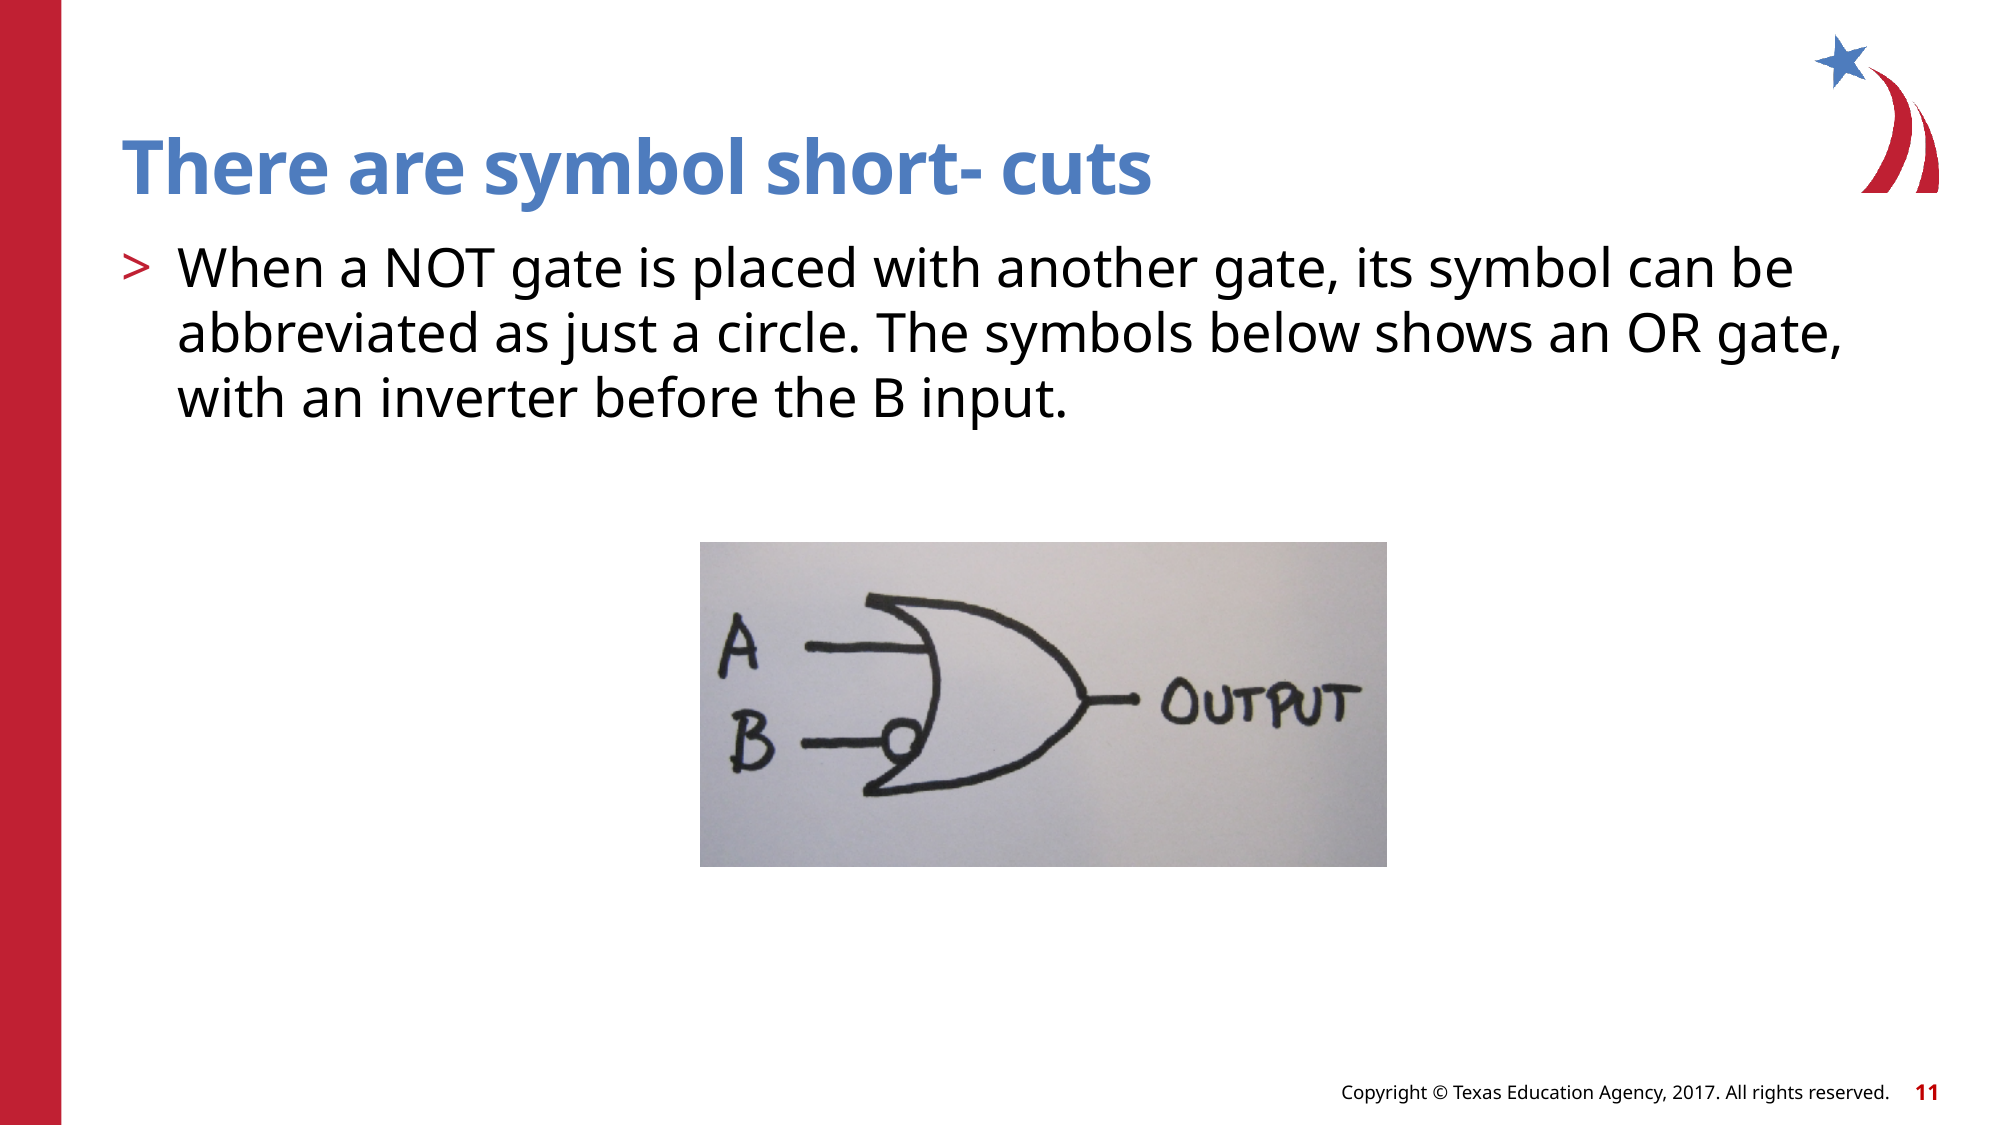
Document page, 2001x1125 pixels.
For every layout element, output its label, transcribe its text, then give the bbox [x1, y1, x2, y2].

title There are symbol short- cuts [121, 66, 1772, 211]
picture [700, 542, 1387, 867]
list When a NOT gate is placed with another gate, its symbol can be abbreviated as just a circle. The symbols below shows an OR gate, with an inverter before the B input. [121, 233, 1936, 1010]
picture [1814, 34, 1939, 193]
